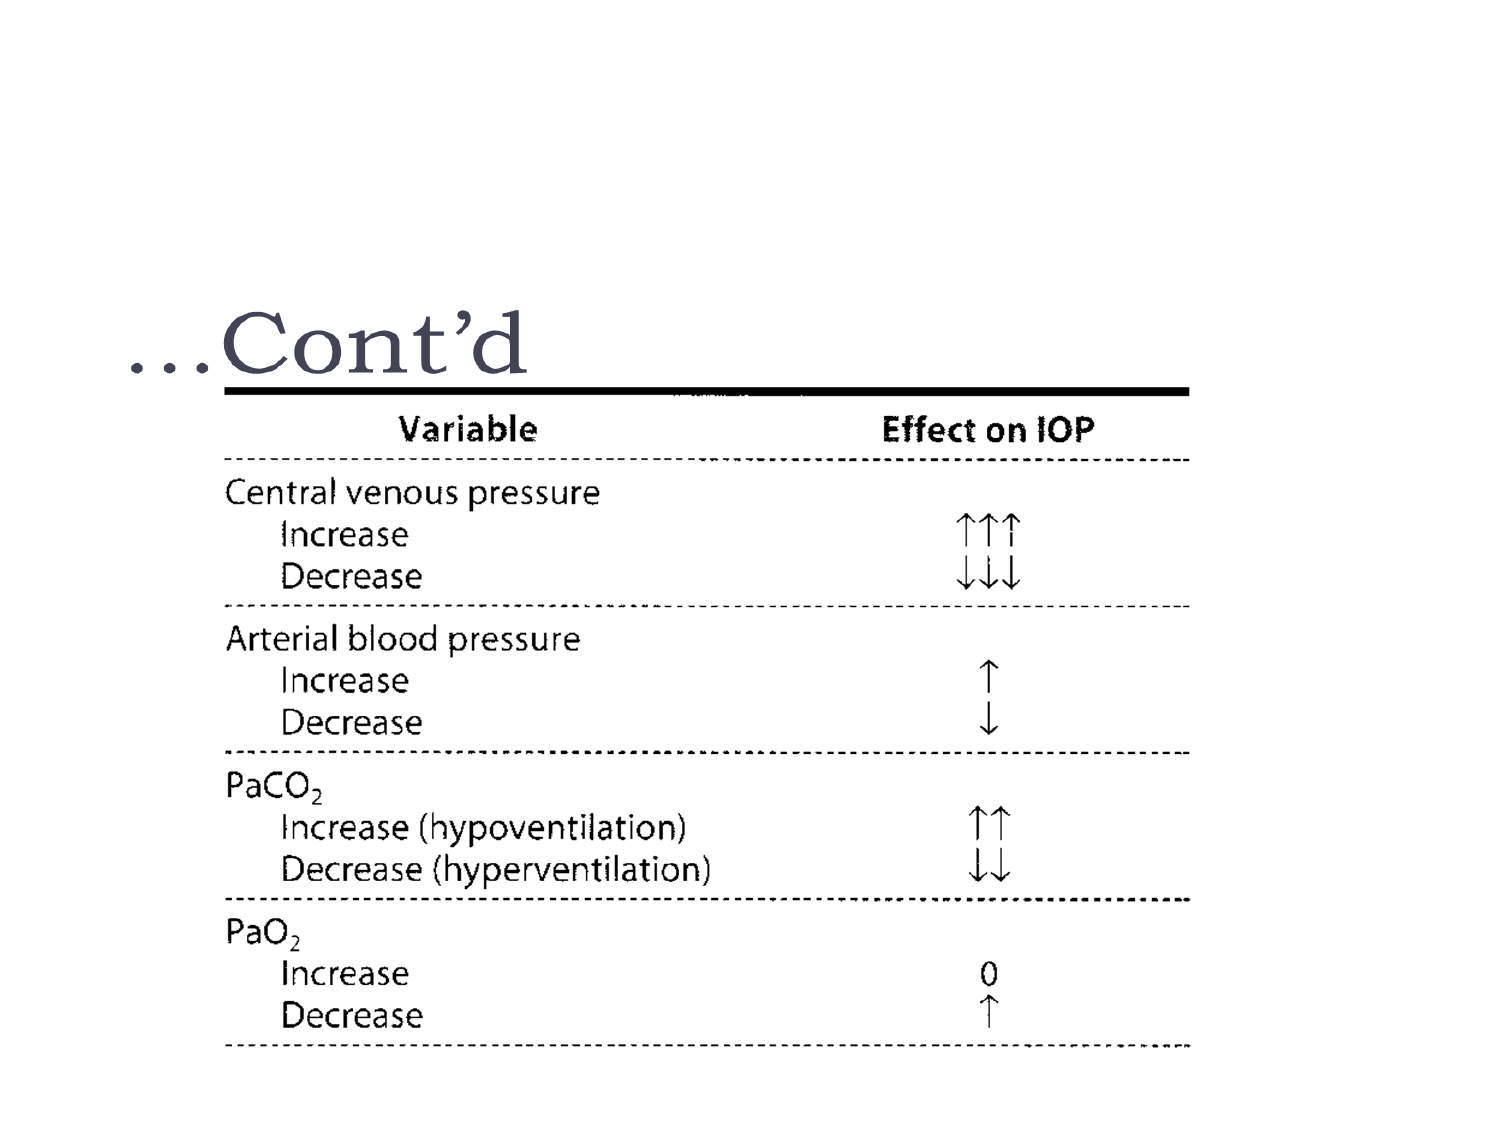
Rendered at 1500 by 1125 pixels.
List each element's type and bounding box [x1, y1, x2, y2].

list [62, 262, 1388, 1051]
